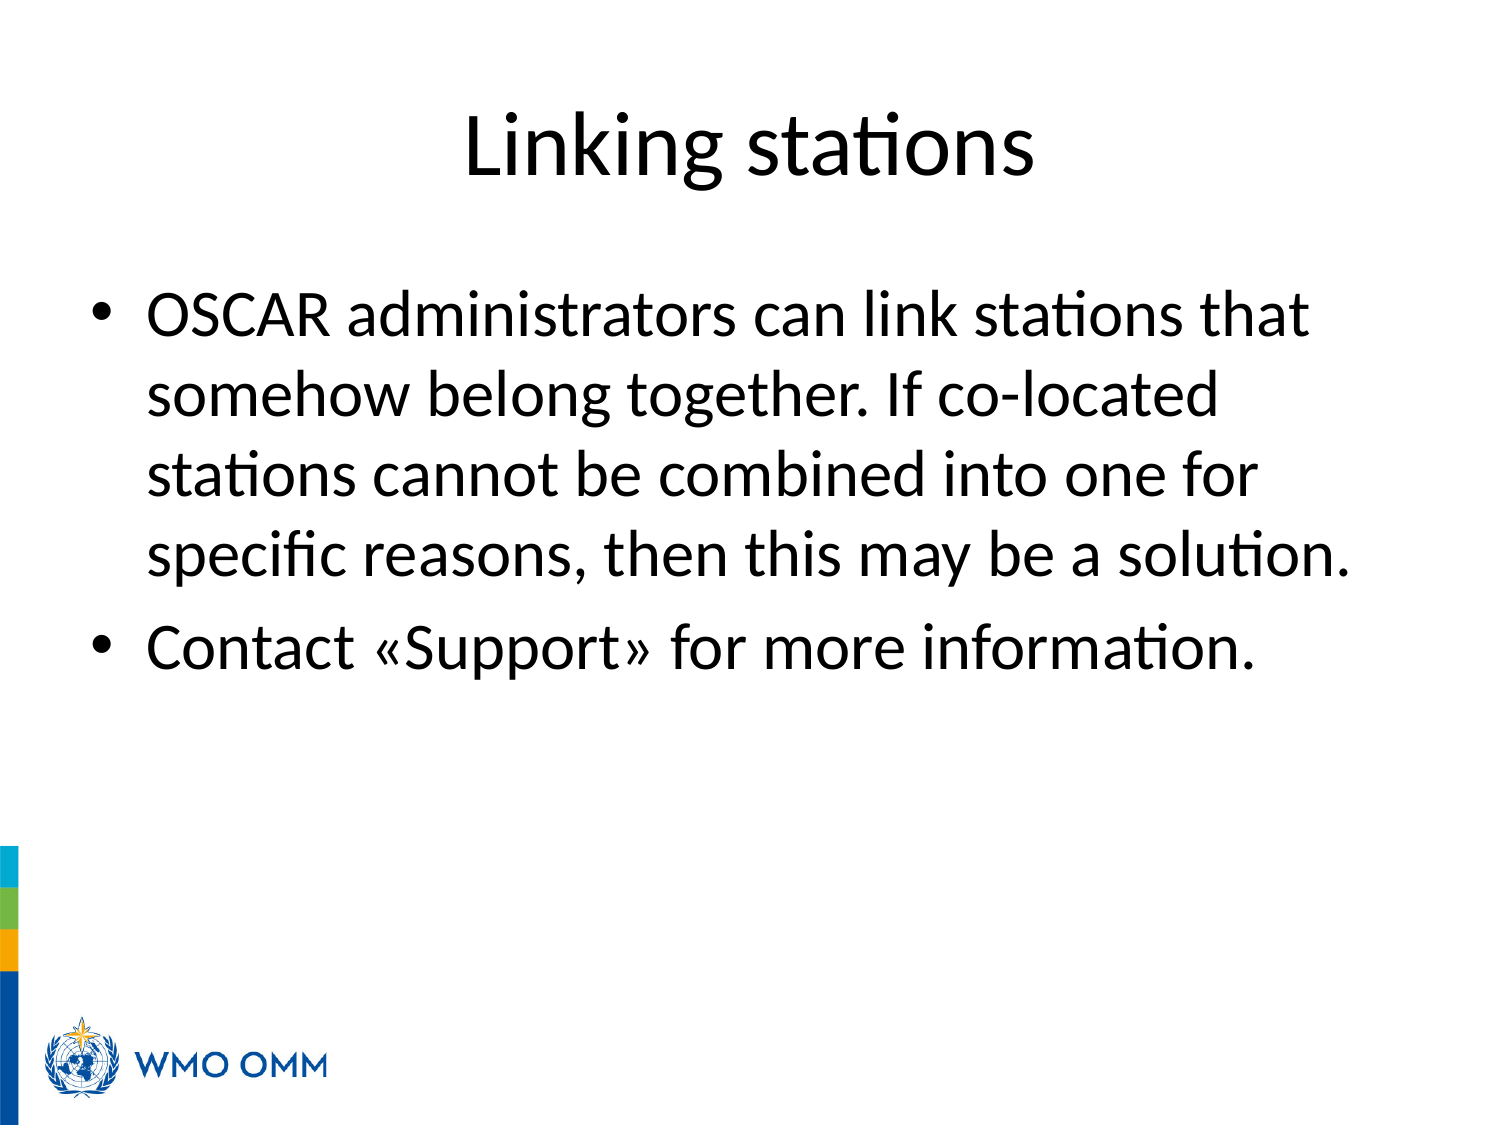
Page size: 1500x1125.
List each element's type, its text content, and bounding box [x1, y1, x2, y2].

picture [0, 845, 327, 1125]
list OSCAR administrators can link stations that somehow belong together. If co-located stations cannot be combined into one for specific reasons, then this may be a solution. Contact «Support» for more information. [75, 262, 1425, 1005]
title Linking stations [75, 45, 1425, 233]
